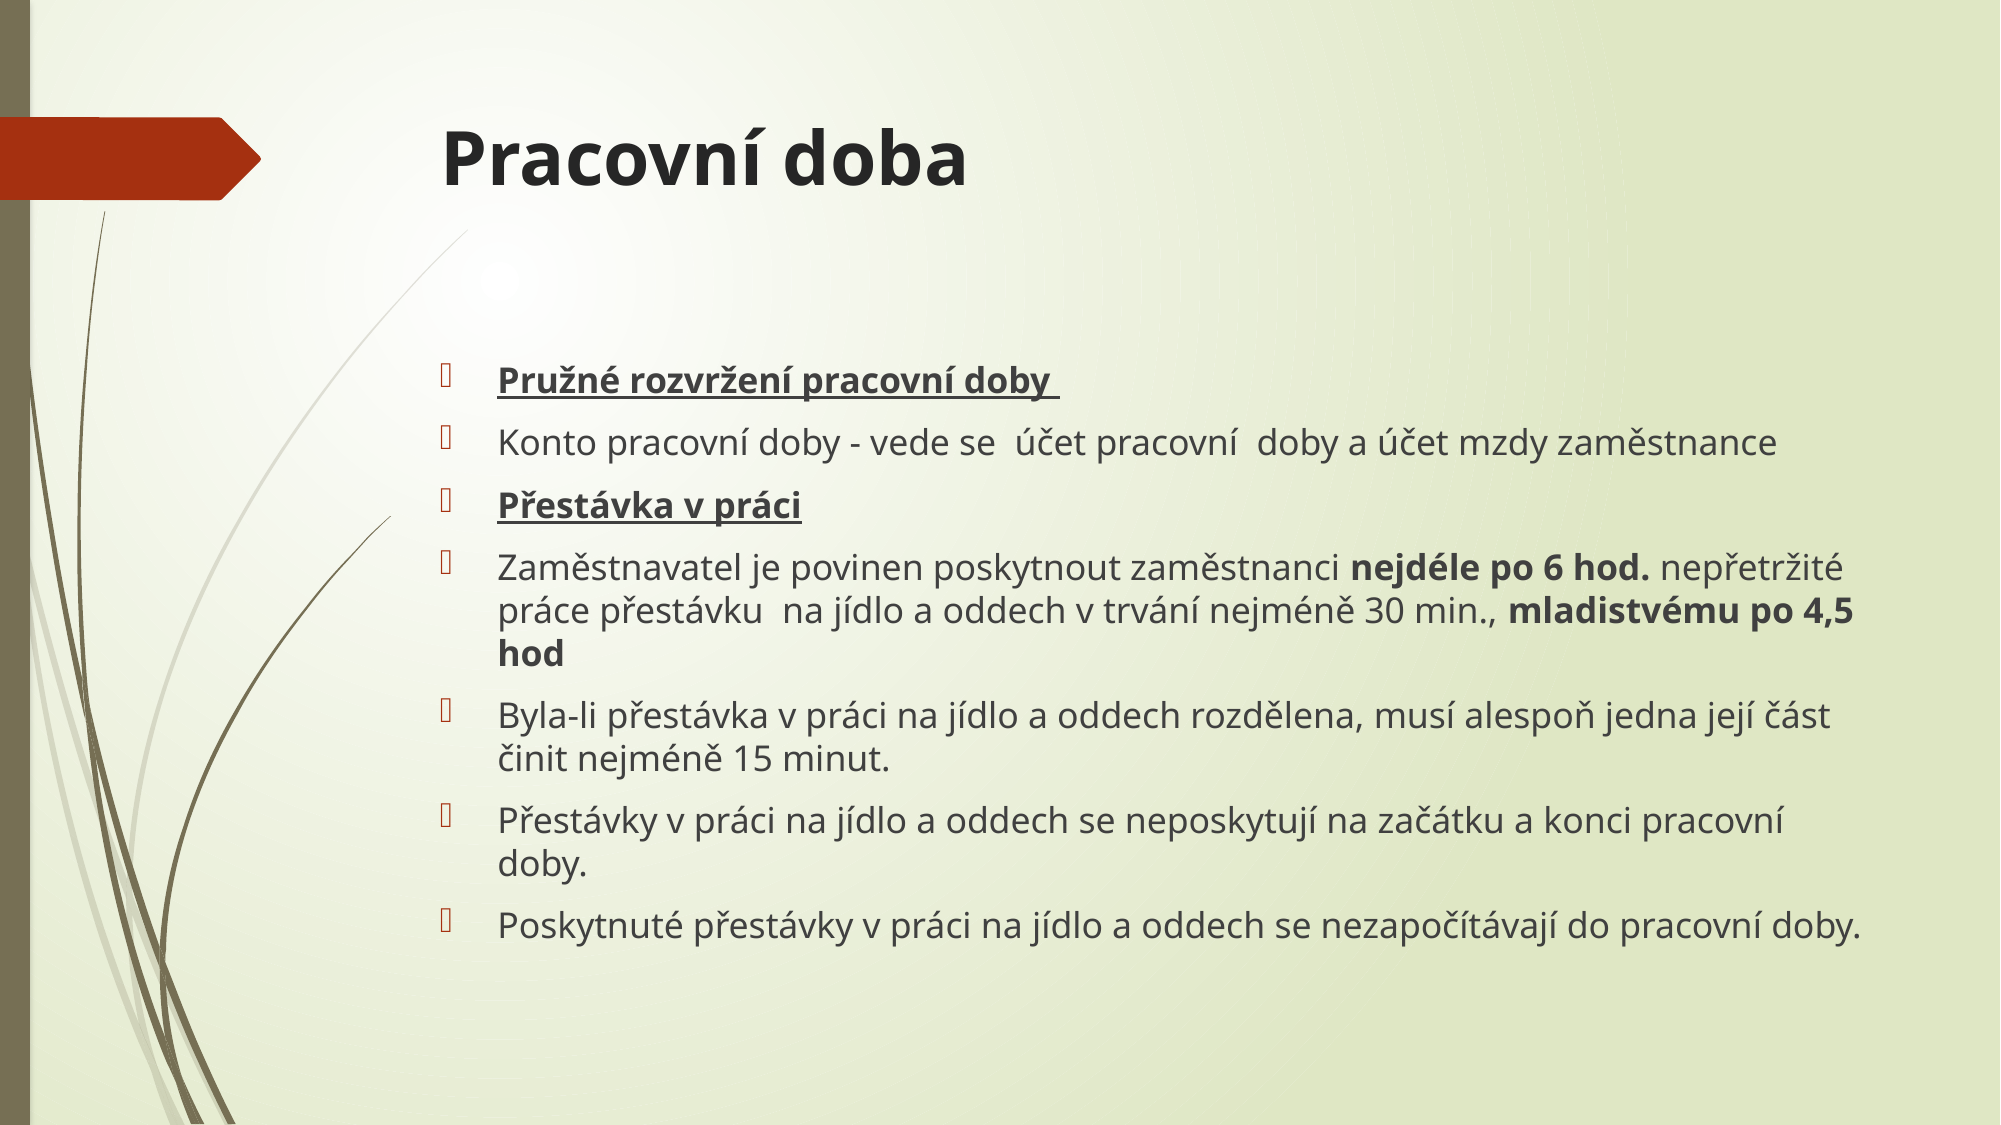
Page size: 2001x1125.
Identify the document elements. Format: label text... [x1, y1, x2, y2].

title Pracovní doba [425, 102, 1888, 313]
list Pružné rozvržení pracovní doby Konto pracovní doby - vede se účet pracovní doby a účet mzdy zaměstnance Přestávka v práci Zaměstnavatel je povinen poskytnout zaměstnanci nejdéle po 6 hod. nepřetržité práce přestávku na jídlo a oddech v trvání nejméně 30 min., mladistvému po 4,5 hod Byla-li přestávka v práci na jídlo a oddech rozdělena, musí alespoň jedna její část činit nejméně 15 minut. Přestávky v práci na jídlo a oddech se neposkytují na začátku a konci pracovní doby. Poskytnuté přestávky v práci na jídlo a oddech se nezapočítávají do pracovní doby. [424, 350, 1888, 970]
